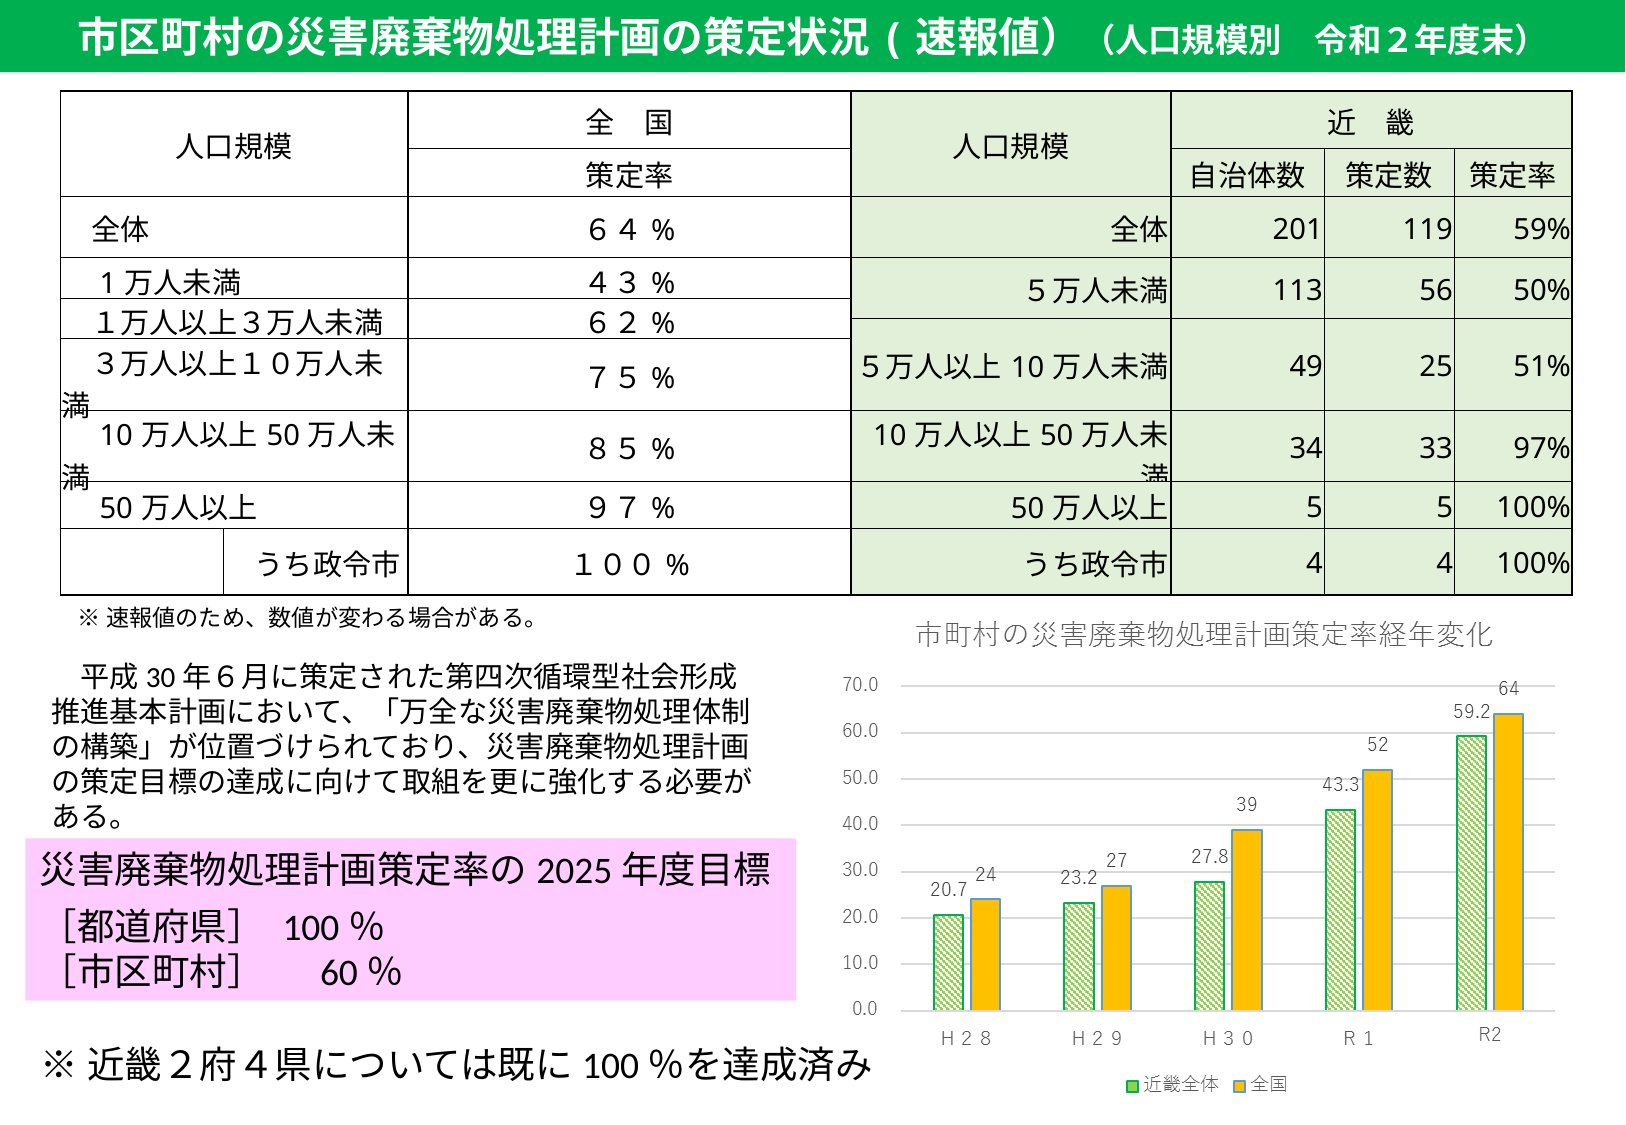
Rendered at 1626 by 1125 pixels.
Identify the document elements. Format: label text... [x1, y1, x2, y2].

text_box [818, 587, 1586, 1125]
table_cell 策定率 [409, 149, 850, 196]
table_cell 5 [1172, 482, 1324, 528]
text_box ※近畿２府４県については既に100％を達成済み [26, 1033, 818, 1094]
table_cell １万人以上３万人未満 [61, 299, 407, 338]
table_cell 5 [1325, 482, 1454, 528]
table_cell 56 [1325, 258, 1454, 318]
table_cell 全体 [61, 197, 407, 257]
table_cell ５万人未満 [852, 258, 1170, 318]
table_cell 119 [1325, 197, 1454, 257]
table_cell 49 [1172, 319, 1324, 410]
table_cell 4 [1325, 529, 1454, 587]
table_header 近 畿 [1172, 92, 1571, 148]
table_cell 1万人未満 [61, 258, 407, 298]
table_cell 113 [1172, 258, 1324, 318]
table_cell ７５% [409, 339, 850, 410]
text_box 災害廃棄物処理計画策定率の2025年度目標 ［都道府県］ 100％ ［市区町村］ 60％ [25, 838, 797, 1001]
table_header 人口規模 [61, 92, 407, 196]
table_cell １００% [409, 529, 850, 594]
table_cell 策定数 [1325, 149, 1454, 196]
text_box ※速報値のため、数値が変わる場合がある。 [62, 596, 583, 639]
table_cell ４３% [409, 258, 850, 298]
table_cell 34 [1172, 411, 1324, 481]
text_box 平成30年６月に策定された第四次循環型社会形成推進基本計画において、「万全な災害廃棄物処理体制の構築」が位置づけられており、災害廃棄物処理計画の策定目標の達成に向けて取組を更に強化する必要がある。 [36, 650, 781, 838]
text_box 市区町村の災害廃棄物処理計画の策定状況(速報値）（人口規模別 令和２年度末） [0, 0, 1625, 73]
table_cell ５万人以上10万人未満 [852, 319, 1170, 410]
table_cell [61, 529, 223, 594]
table_cell うち政令市 [852, 529, 1170, 587]
table_cell 10万人以上50万人未満 [61, 411, 407, 481]
table_cell ６４% [409, 197, 850, 257]
table_cell うち政令市 [224, 529, 407, 594]
table_cell ３万人以上１０万人未満 [61, 339, 407, 410]
table_cell 33 [1325, 411, 1454, 481]
table_cell ８５% [409, 411, 850, 481]
table_cell 自治体数 [1172, 149, 1324, 196]
table_cell 97% [1455, 411, 1571, 481]
table_header 全 国 [409, 92, 850, 148]
table_cell 策定率 [1455, 149, 1571, 196]
table_cell 4 [1172, 529, 1324, 587]
table_header 人口規模 [852, 92, 1170, 196]
table_cell 全体 [852, 197, 1170, 257]
table_cell 100% [1455, 529, 1571, 587]
table_cell 50万人以上 [61, 482, 407, 528]
table_cell 201 [1172, 197, 1324, 257]
table_cell 50万人以上 [852, 482, 1170, 528]
table_cell 59% [1455, 197, 1571, 257]
table_cell 25 [1325, 319, 1454, 410]
table_cell 10万人以上50万人未満 [852, 411, 1170, 481]
table_cell 51% [1455, 319, 1571, 410]
table_cell ９７% [409, 482, 850, 528]
table_cell ６２% [409, 299, 850, 338]
table_cell 50% [1455, 258, 1571, 318]
table_cell 100% [1455, 482, 1571, 528]
